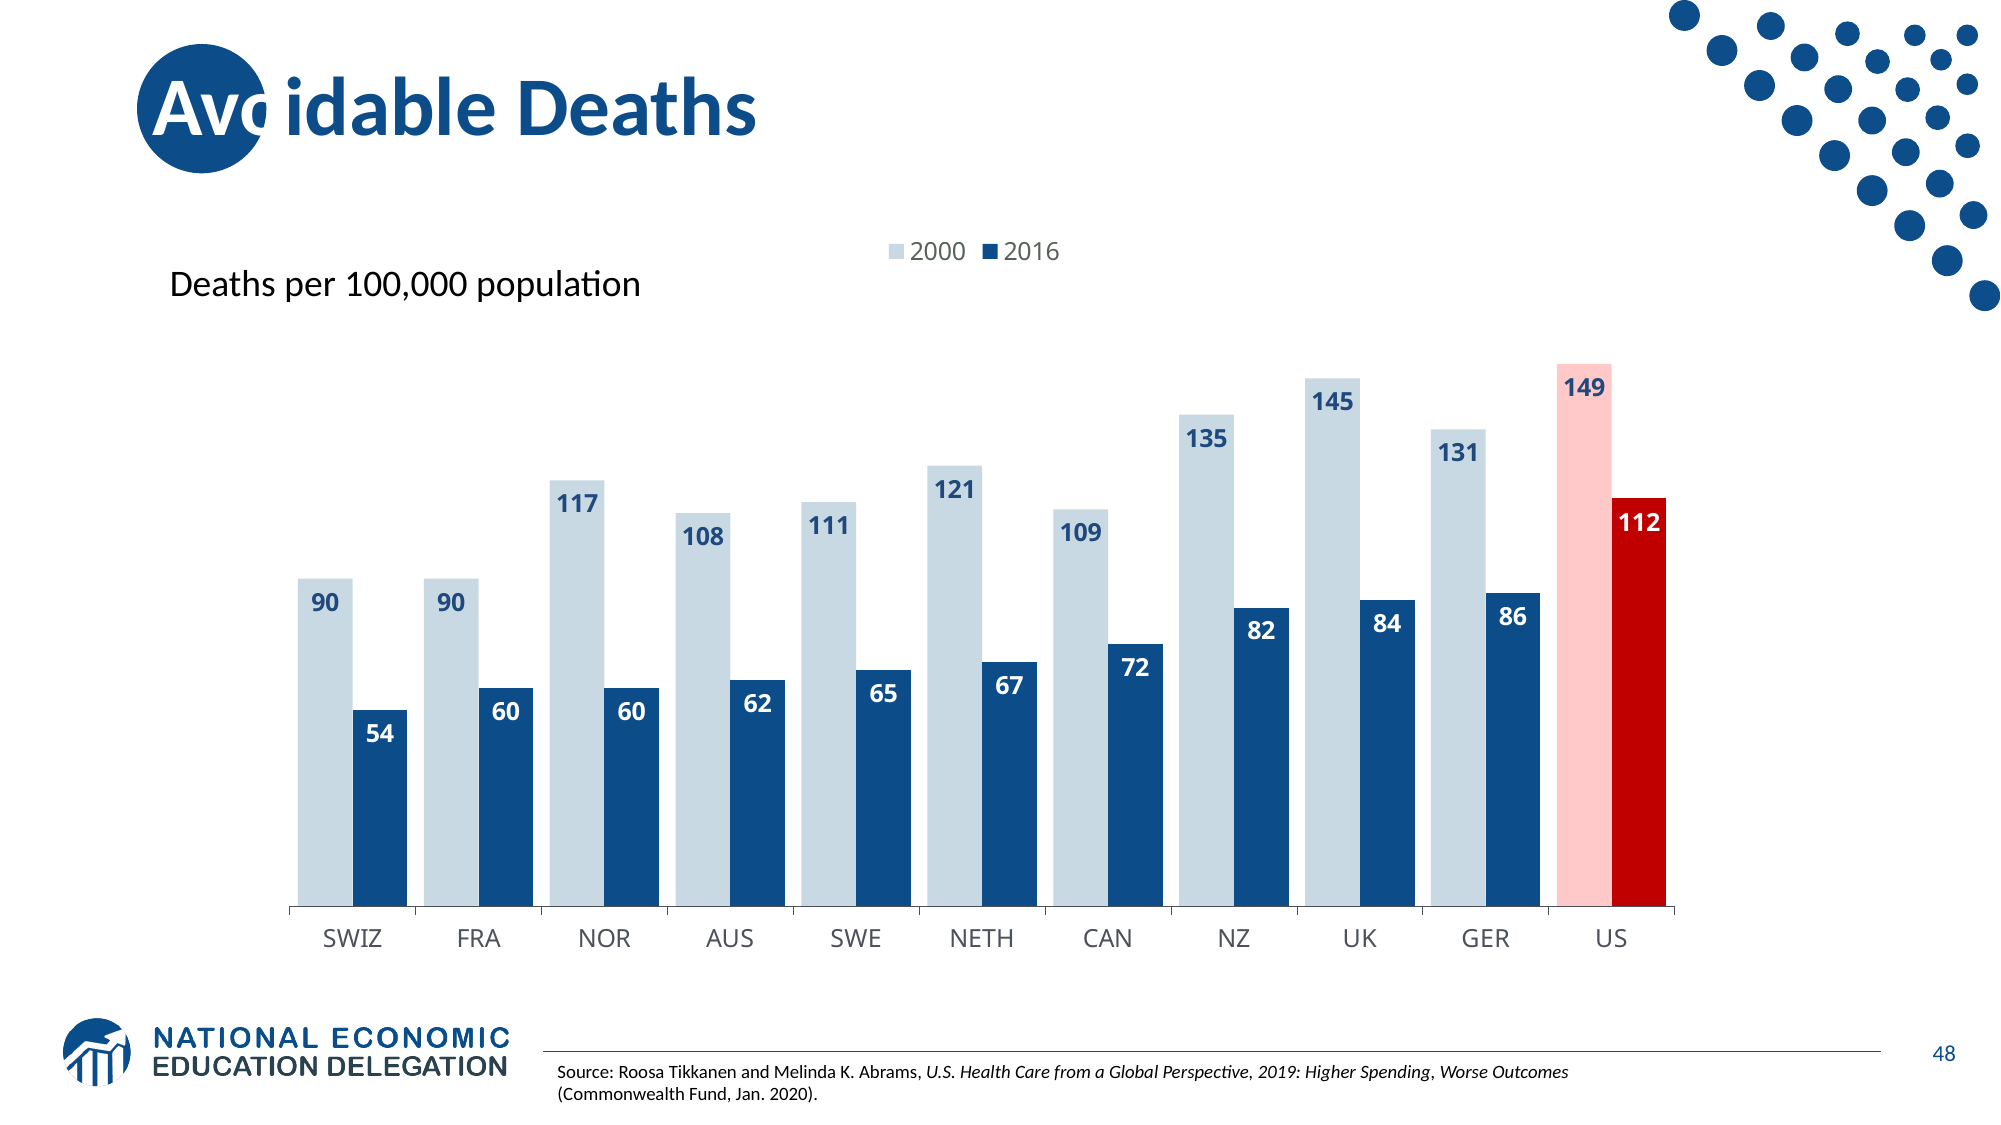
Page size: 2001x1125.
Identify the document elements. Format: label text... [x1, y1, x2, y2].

chart [274, 217, 1675, 992]
text_box Deaths per 100,000 population [154, 251, 274, 312]
text_box Source: Roosa Tikkanen and Melinda K. Abrams, U.S. Health Care from a Global Perspective, 2019: Higher Spending, Worse Outcomes (Commonwealth Fund, Jan. 2020). [542, 1051, 1675, 1112]
slide_number 48 [1521, 1022, 1972, 1082]
picture [55, 1013, 520, 1091]
title Avoidable Deaths [137, 0, 1863, 218]
